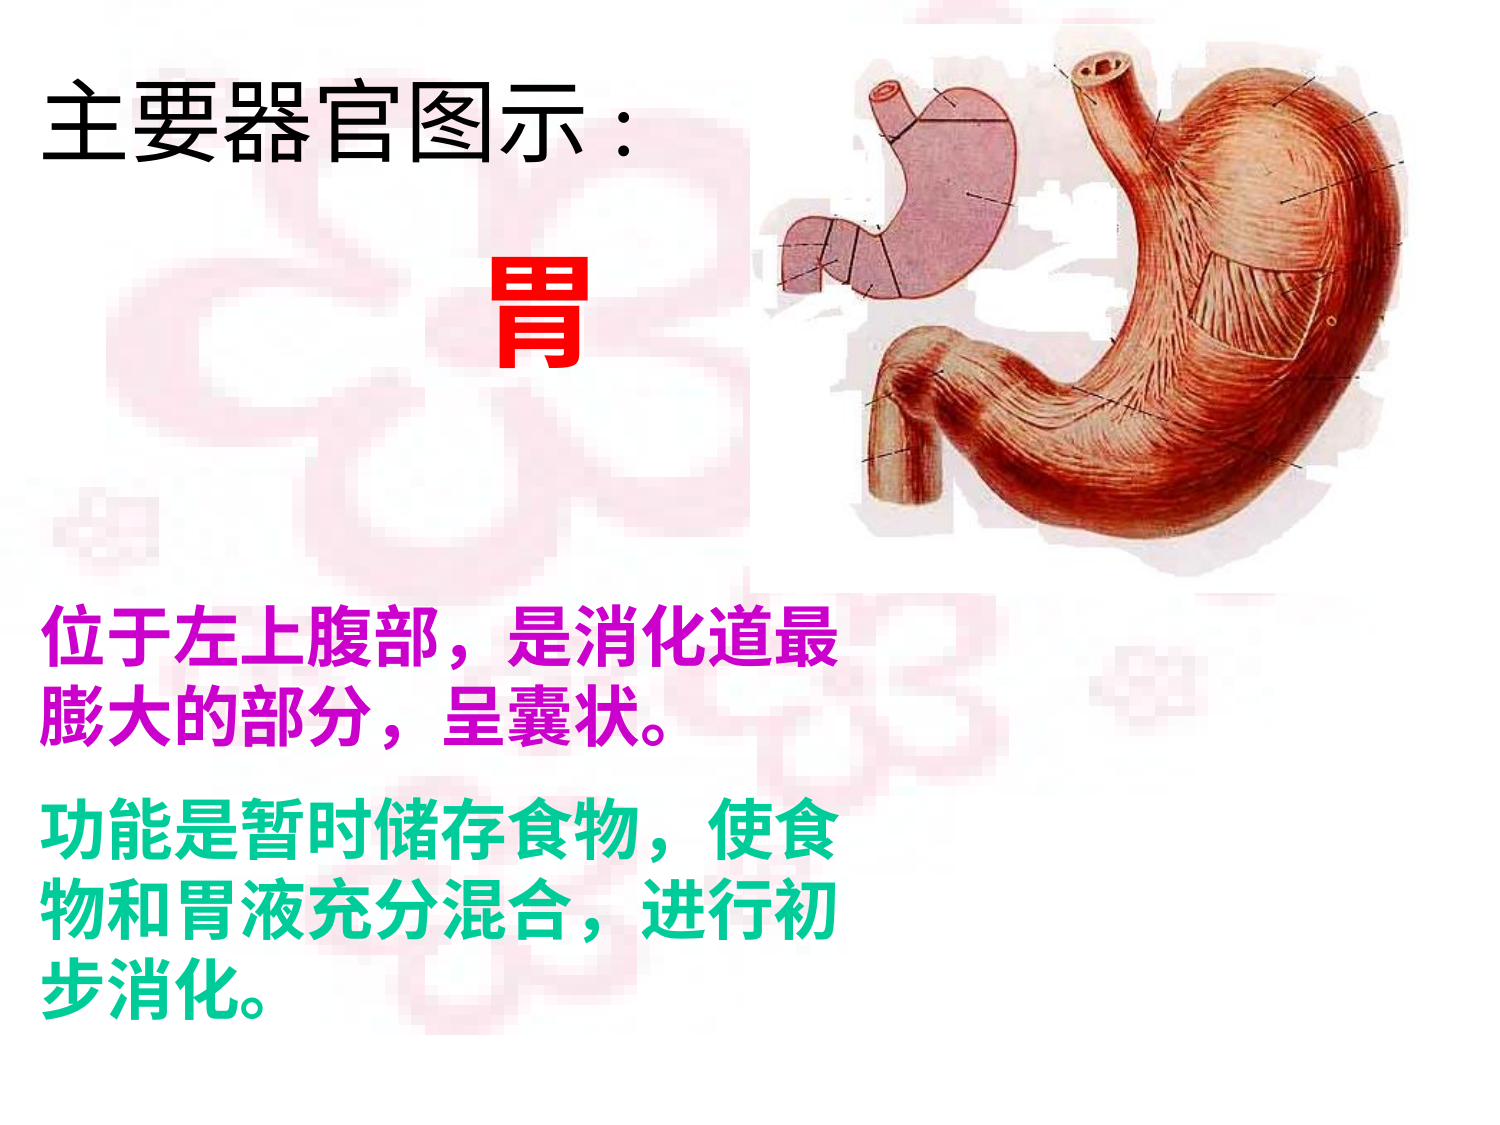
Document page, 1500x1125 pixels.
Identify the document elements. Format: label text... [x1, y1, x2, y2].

text_box 位于左上腹部，是消化道最膨大的部分，呈囊状。 功能是暂时储存食物，使食物和胃液充分混合，进行初步消化。 [24, 587, 875, 1036]
title 主要器官图示: [0, 24, 676, 213]
text_box 胃 [462, 224, 650, 390]
picture [0, 0, 1500, 1125]
